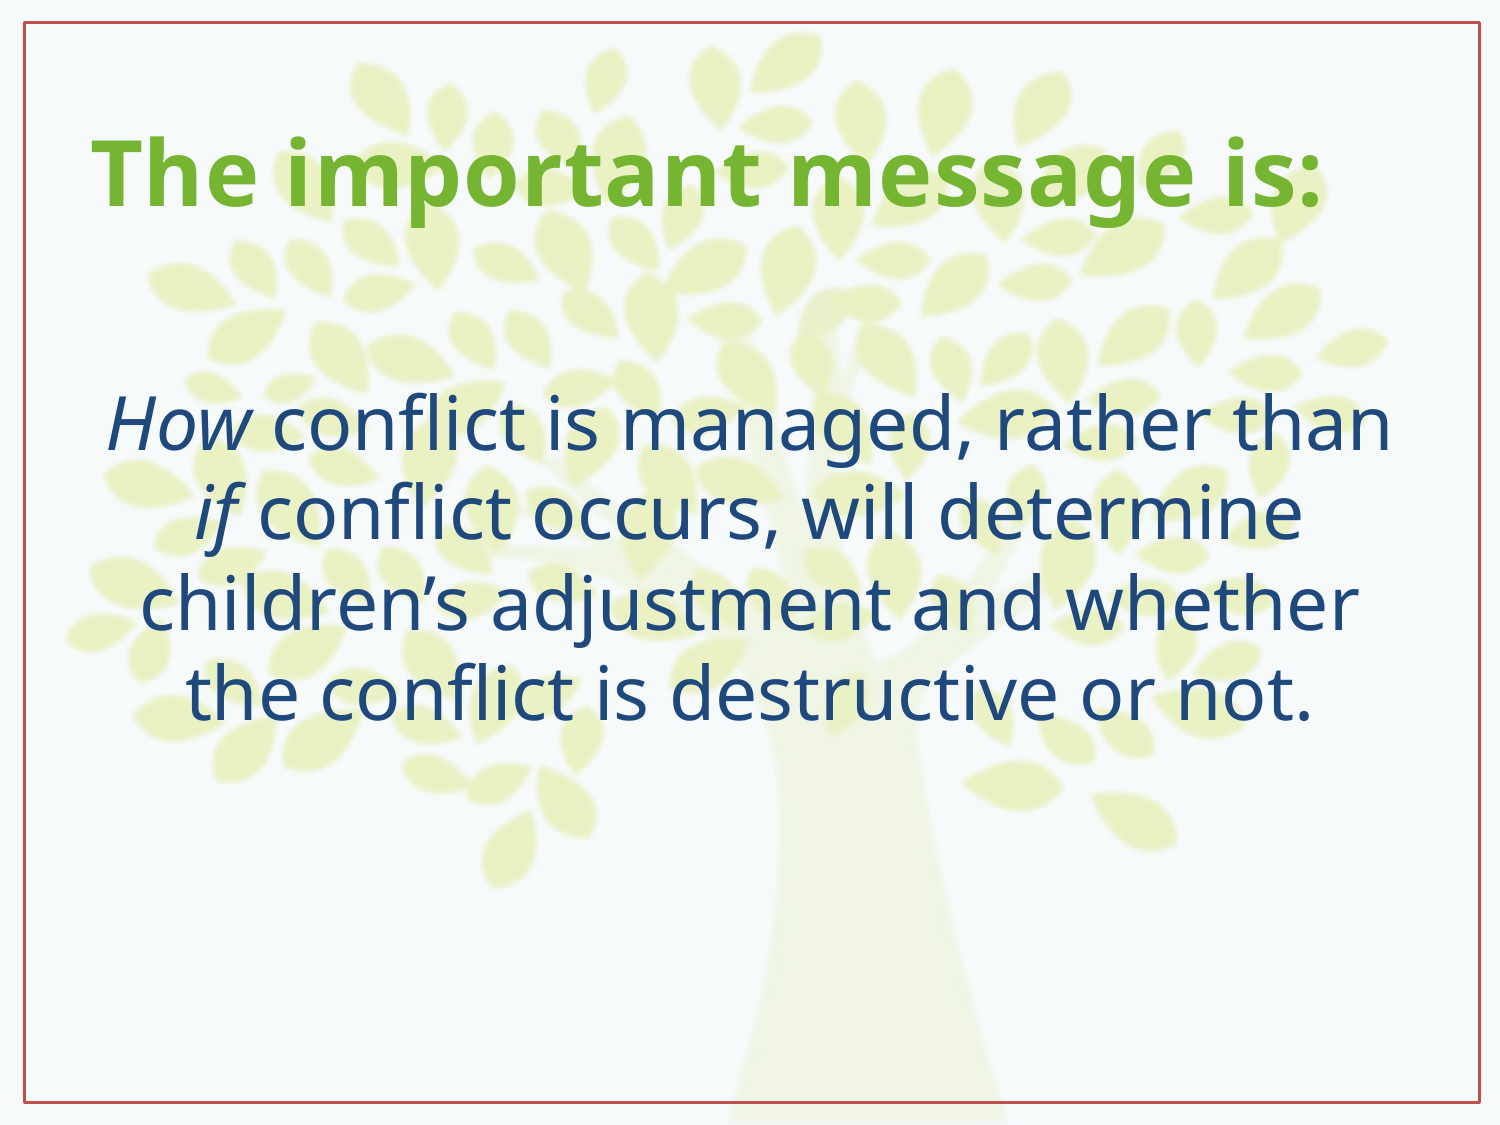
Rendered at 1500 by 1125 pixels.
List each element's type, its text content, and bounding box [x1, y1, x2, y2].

title The important message is: [75, 45, 1425, 233]
list How conflict is managed, rather than if conflict occurs, will determine children’s adjustment and whether the conflict is destructive or not. [75, 262, 1425, 1005]
